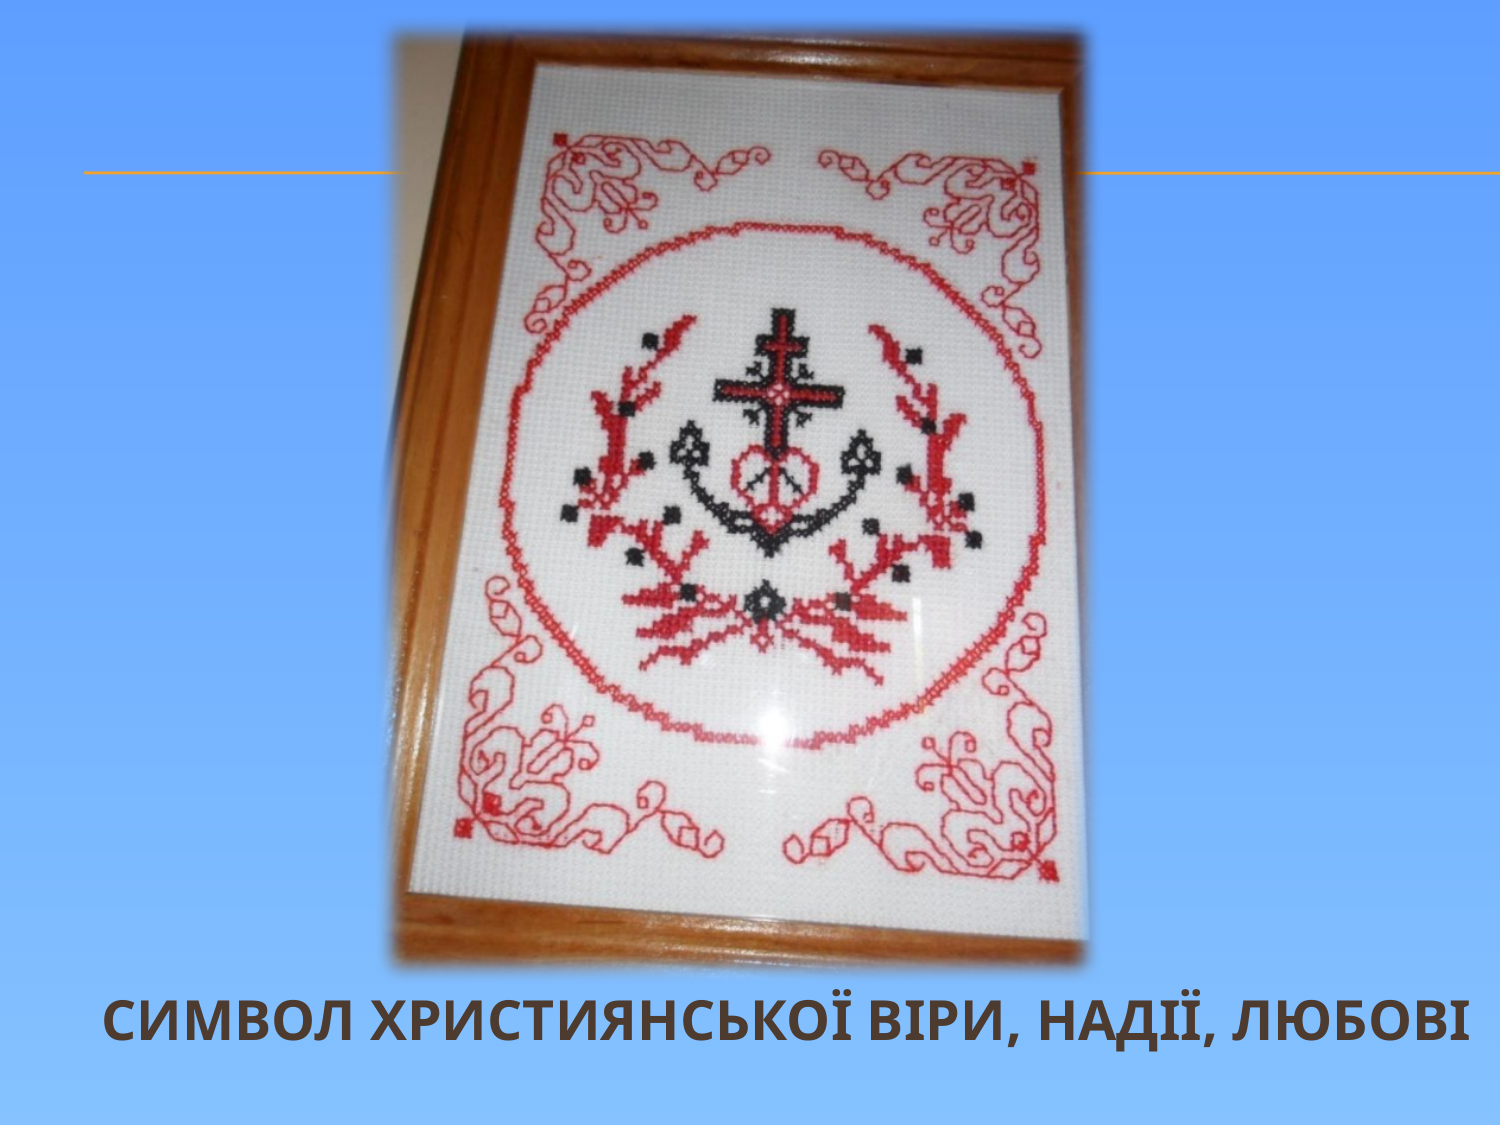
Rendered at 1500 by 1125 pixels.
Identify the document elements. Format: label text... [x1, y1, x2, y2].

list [374, 15, 1102, 985]
title Символ Християнської Віри, надії, любові [75, 949, 1500, 1087]
